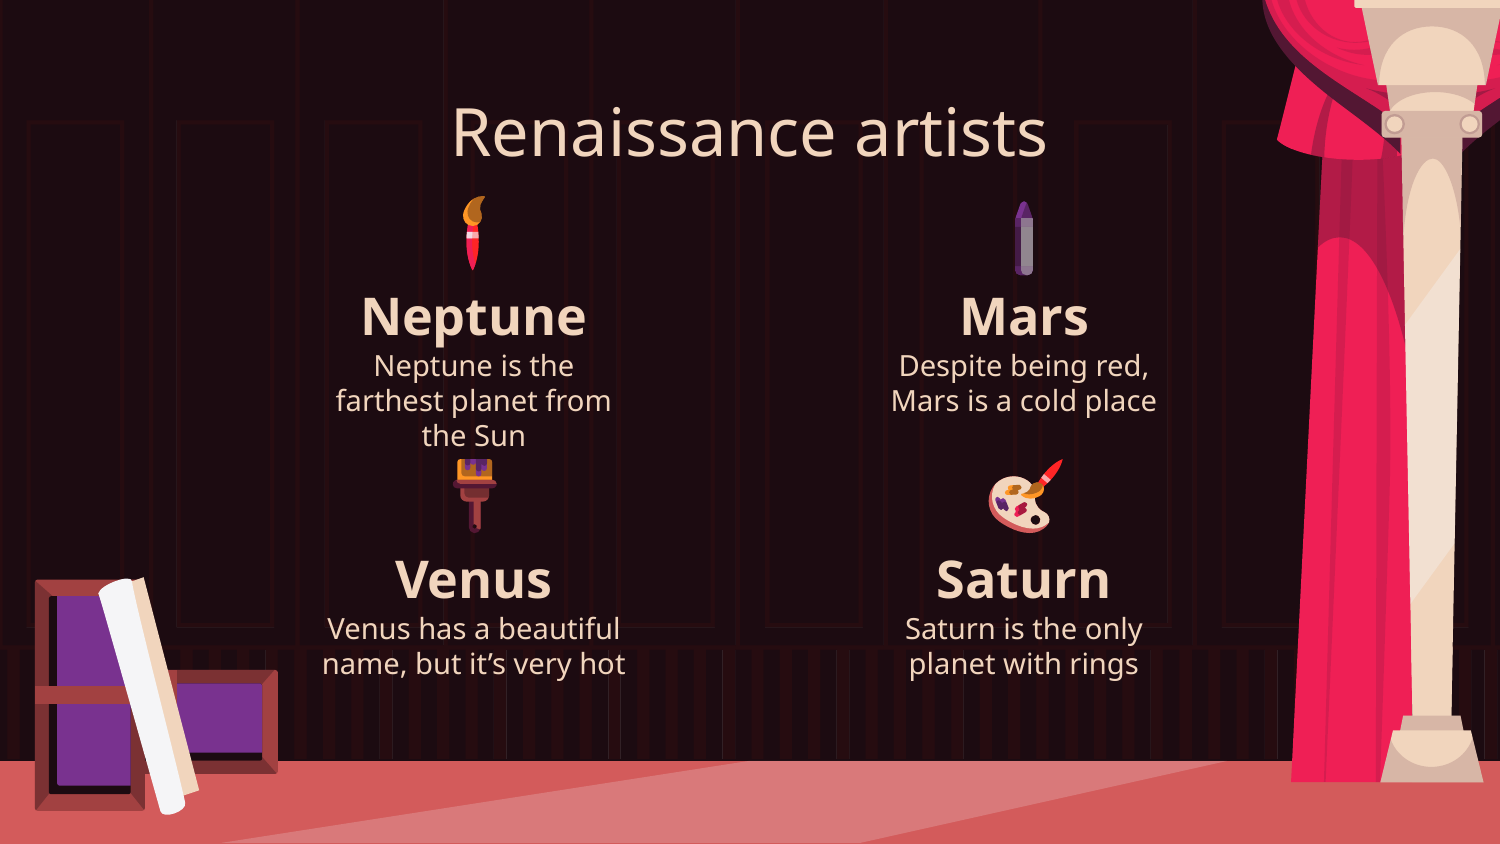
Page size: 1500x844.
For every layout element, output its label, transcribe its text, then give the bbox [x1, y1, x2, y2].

subtitle Despite being red, Mars is a cold place [853, 332, 1194, 427]
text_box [450, 458, 497, 534]
subtitle Neptune is the farthest planet from the Sun [303, 332, 644, 427]
subtitle Mars [809, 268, 1239, 343]
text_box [34, 572, 279, 821]
subtitle Venus [259, 531, 689, 606]
subtitle Saturn [809, 531, 1239, 606]
subtitle Saturn is the only planet with rings [853, 595, 1194, 691]
subtitle Venus has a beautiful name, but it’s very hot [303, 595, 644, 691]
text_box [462, 195, 486, 271]
title Renaissance artists [117, 74, 1383, 169]
subtitle Neptune [259, 268, 689, 343]
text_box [1014, 200, 1034, 276]
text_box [985, 458, 1063, 534]
